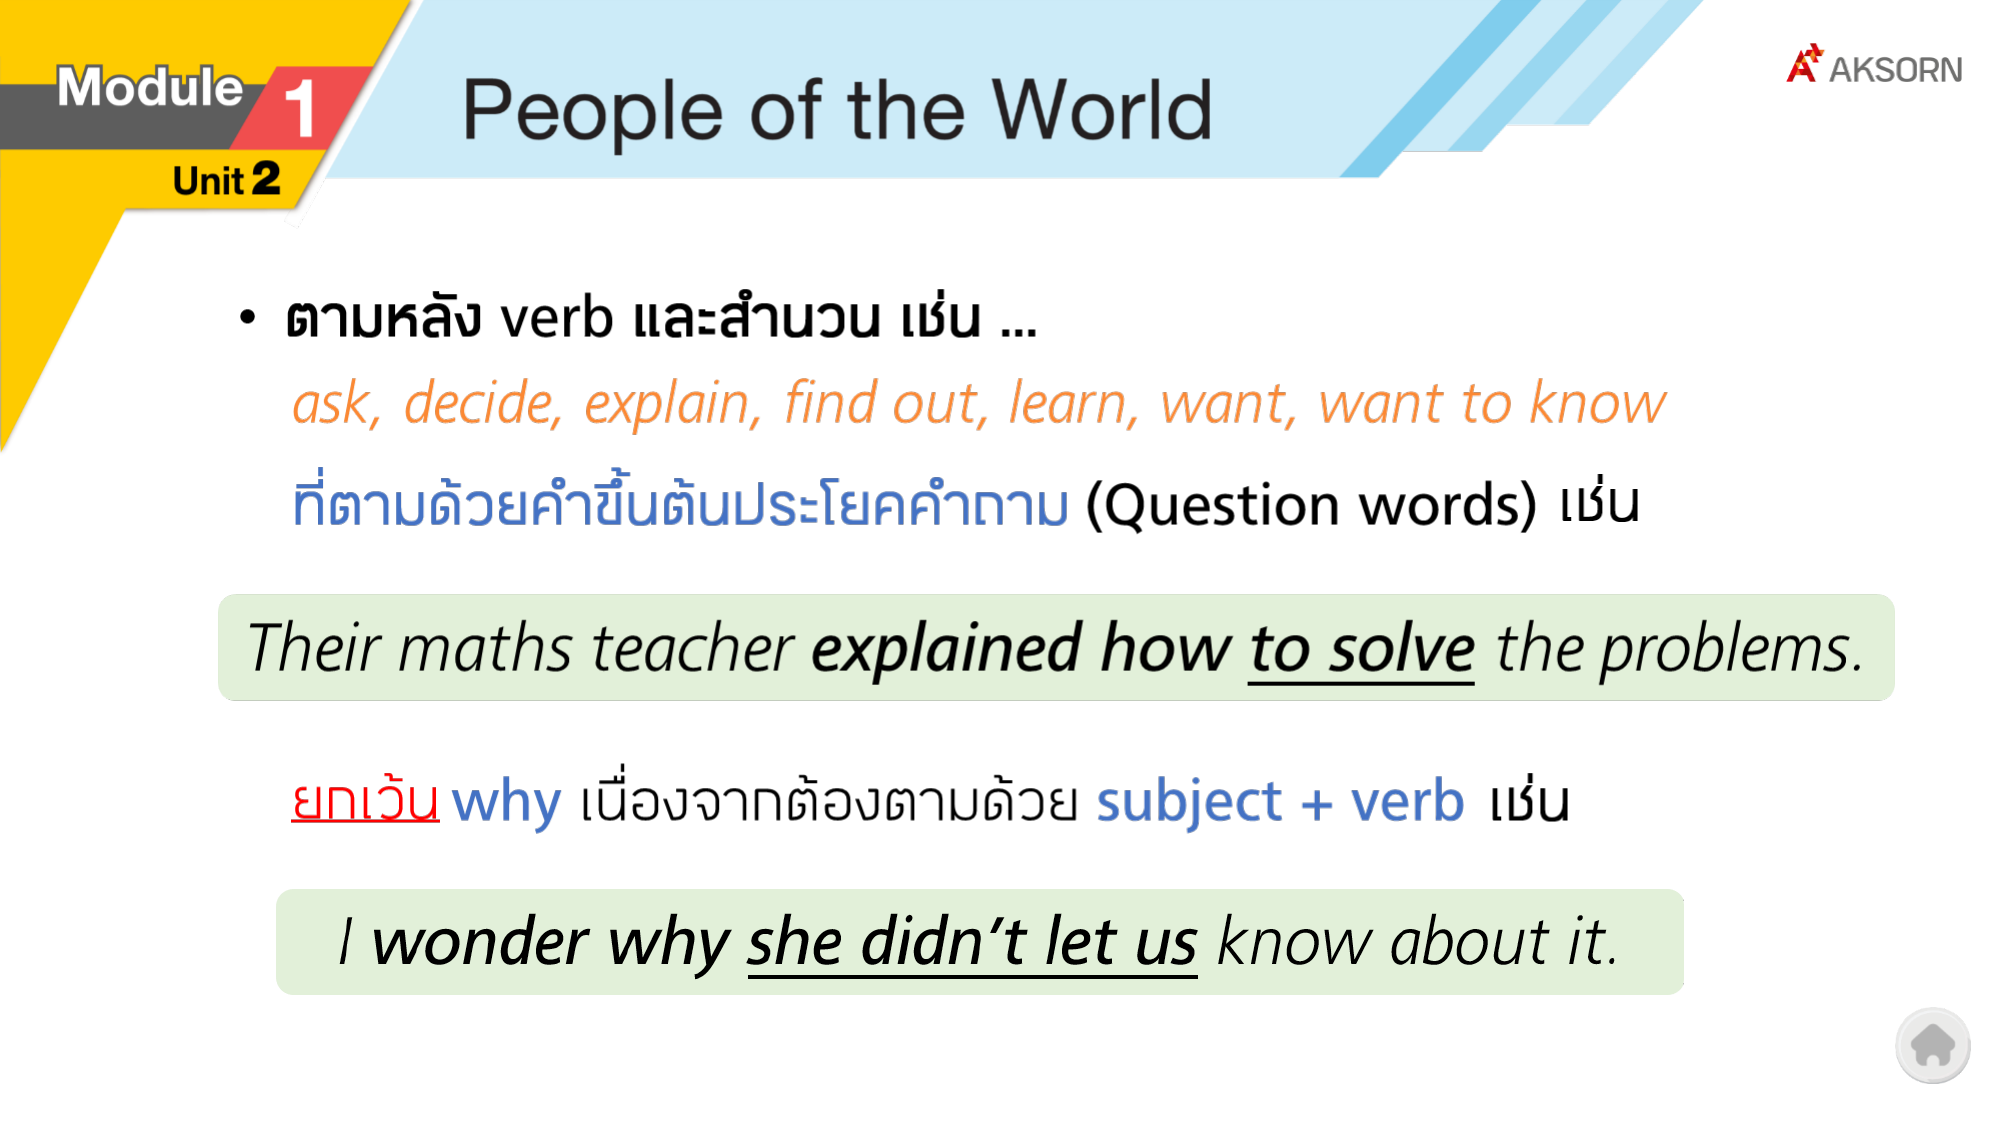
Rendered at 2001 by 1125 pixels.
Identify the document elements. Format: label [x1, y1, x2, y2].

text_box [255, 747, 1668, 879]
picture [0, 0, 1910, 481]
picture [1895, 1007, 1971, 1084]
picture [204, 586, 1909, 728]
picture [276, 881, 1684, 1021]
picture [1779, 36, 1969, 89]
text_box [255, 481, 1738, 580]
